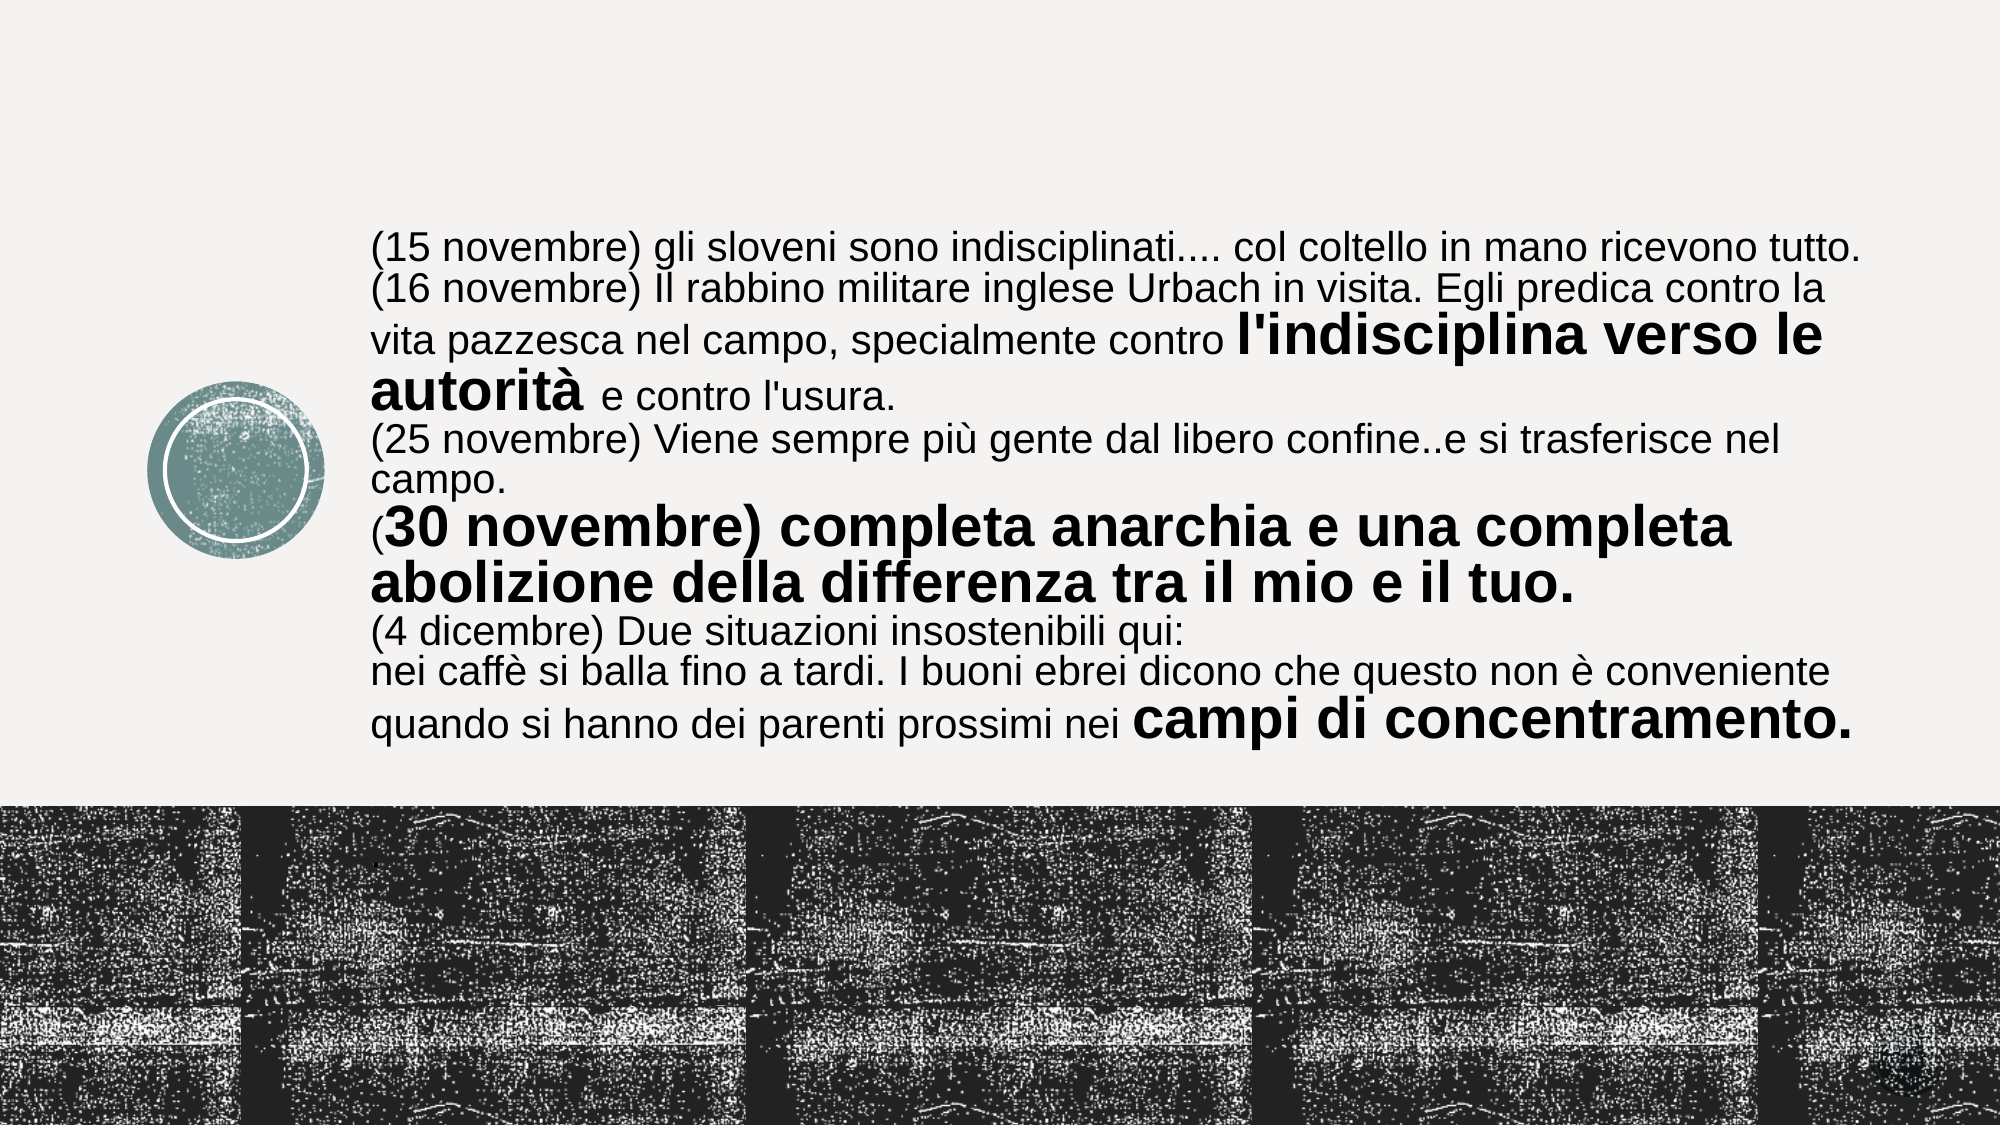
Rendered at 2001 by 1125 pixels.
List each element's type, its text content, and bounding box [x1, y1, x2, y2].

list . [355, 823, 1841, 999]
title (15 novembre) gli sloveni sono indisciplinati.... col coltello in mano ricevono tutto. (16 novembre) Il rabbino militare inglese Urbach in visita. Egli predica contro la vita pazzesca nel campo, specialmente contro l'indisciplina verso le autorità e contro l'usura. (25 novembre) Viene sempre più gente dal libero confine..e si trasferisce nel campo. (30 novembre) completa anarchia e una completa abolizione della differenza tra il mio e il tuo. (4 dicembre) Due situazioni insostenibili qui: nei caffè si balla fino a tardi. I buoni ebrei dicono che questo non è conveniente quando si hanno dei parenti prossimi nei campi di concentramento. [355, 201, 1878, 779]
